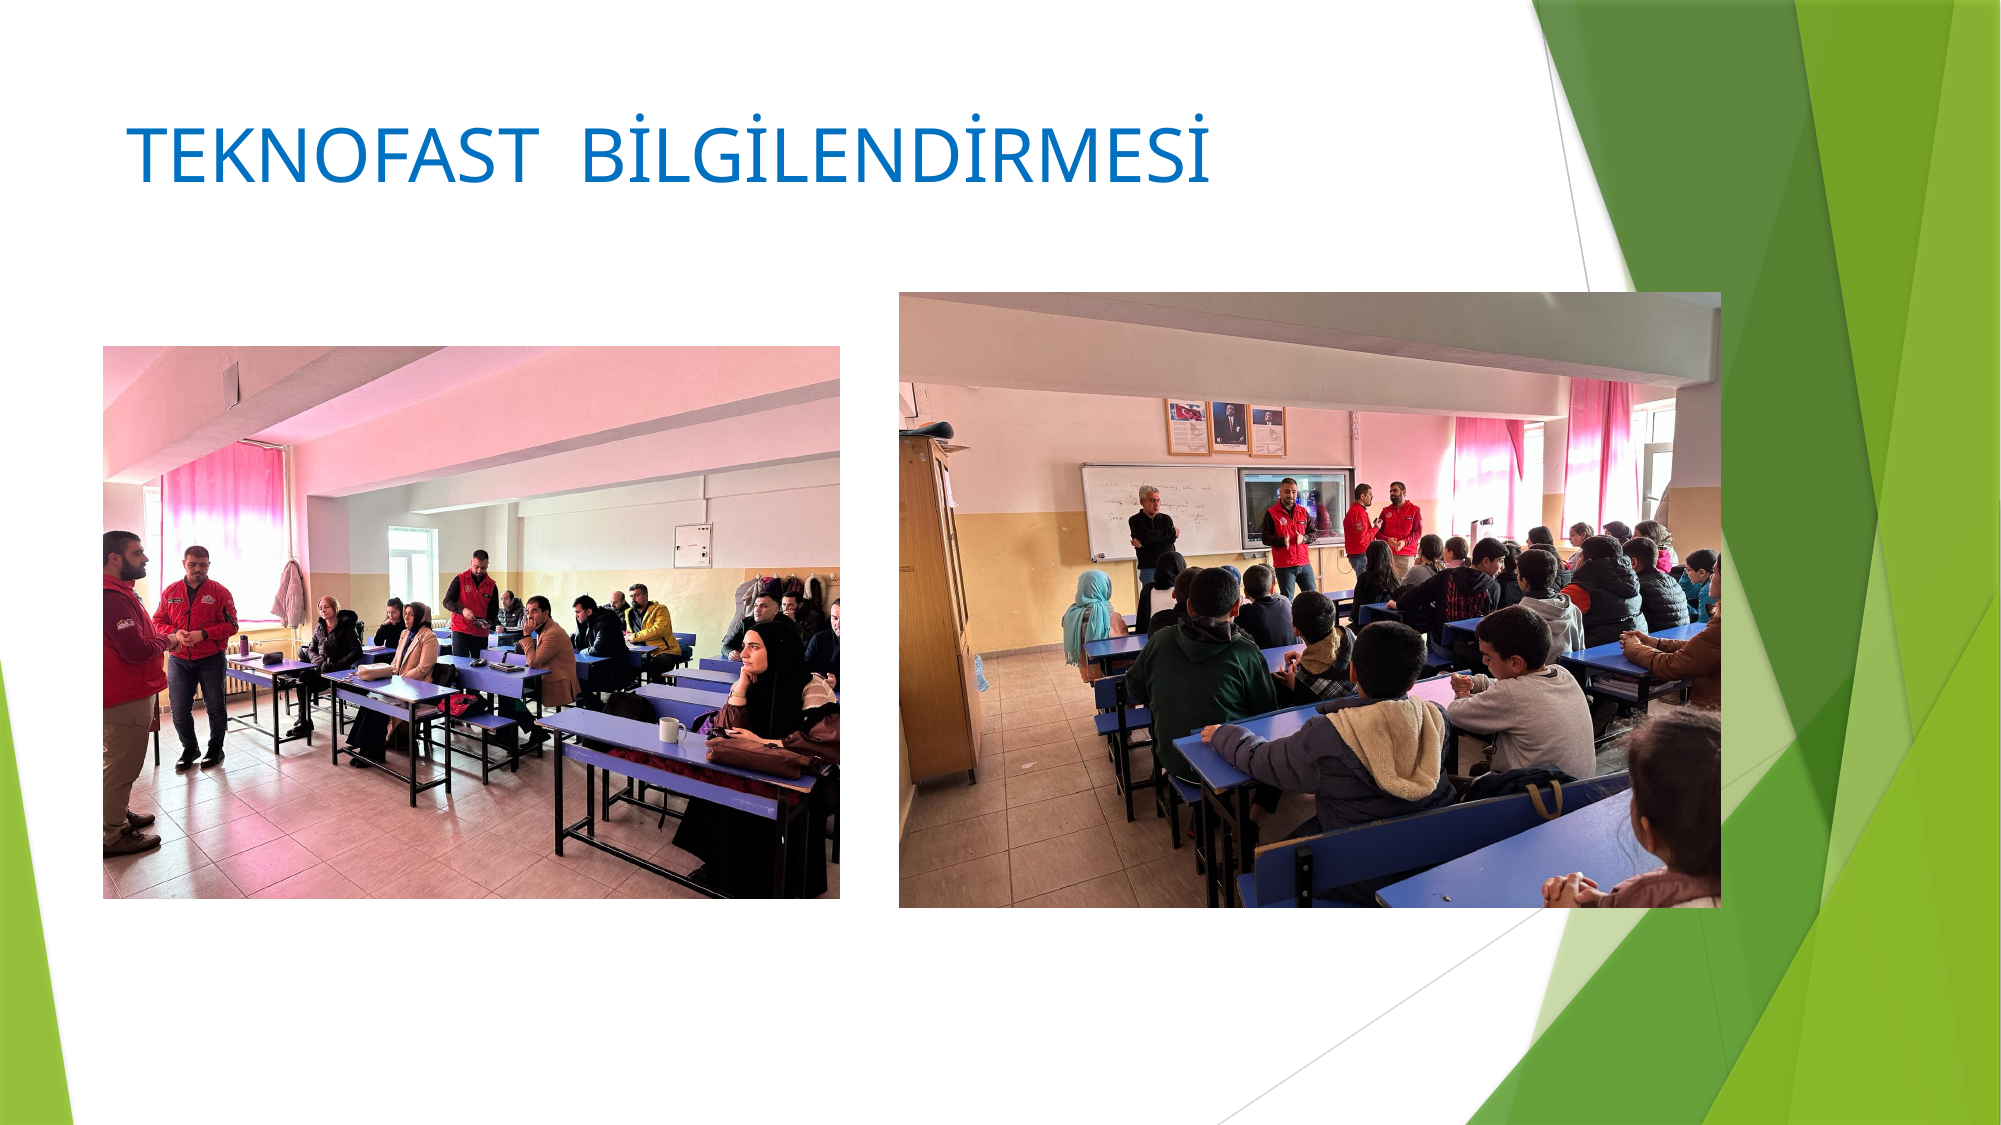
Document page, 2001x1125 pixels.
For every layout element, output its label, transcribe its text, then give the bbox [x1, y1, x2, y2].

title TEKNOFAST BİLGİLENDİRMESİ [111, 99, 1522, 317]
picture [102, 346, 840, 900]
picture [898, 291, 1721, 909]
